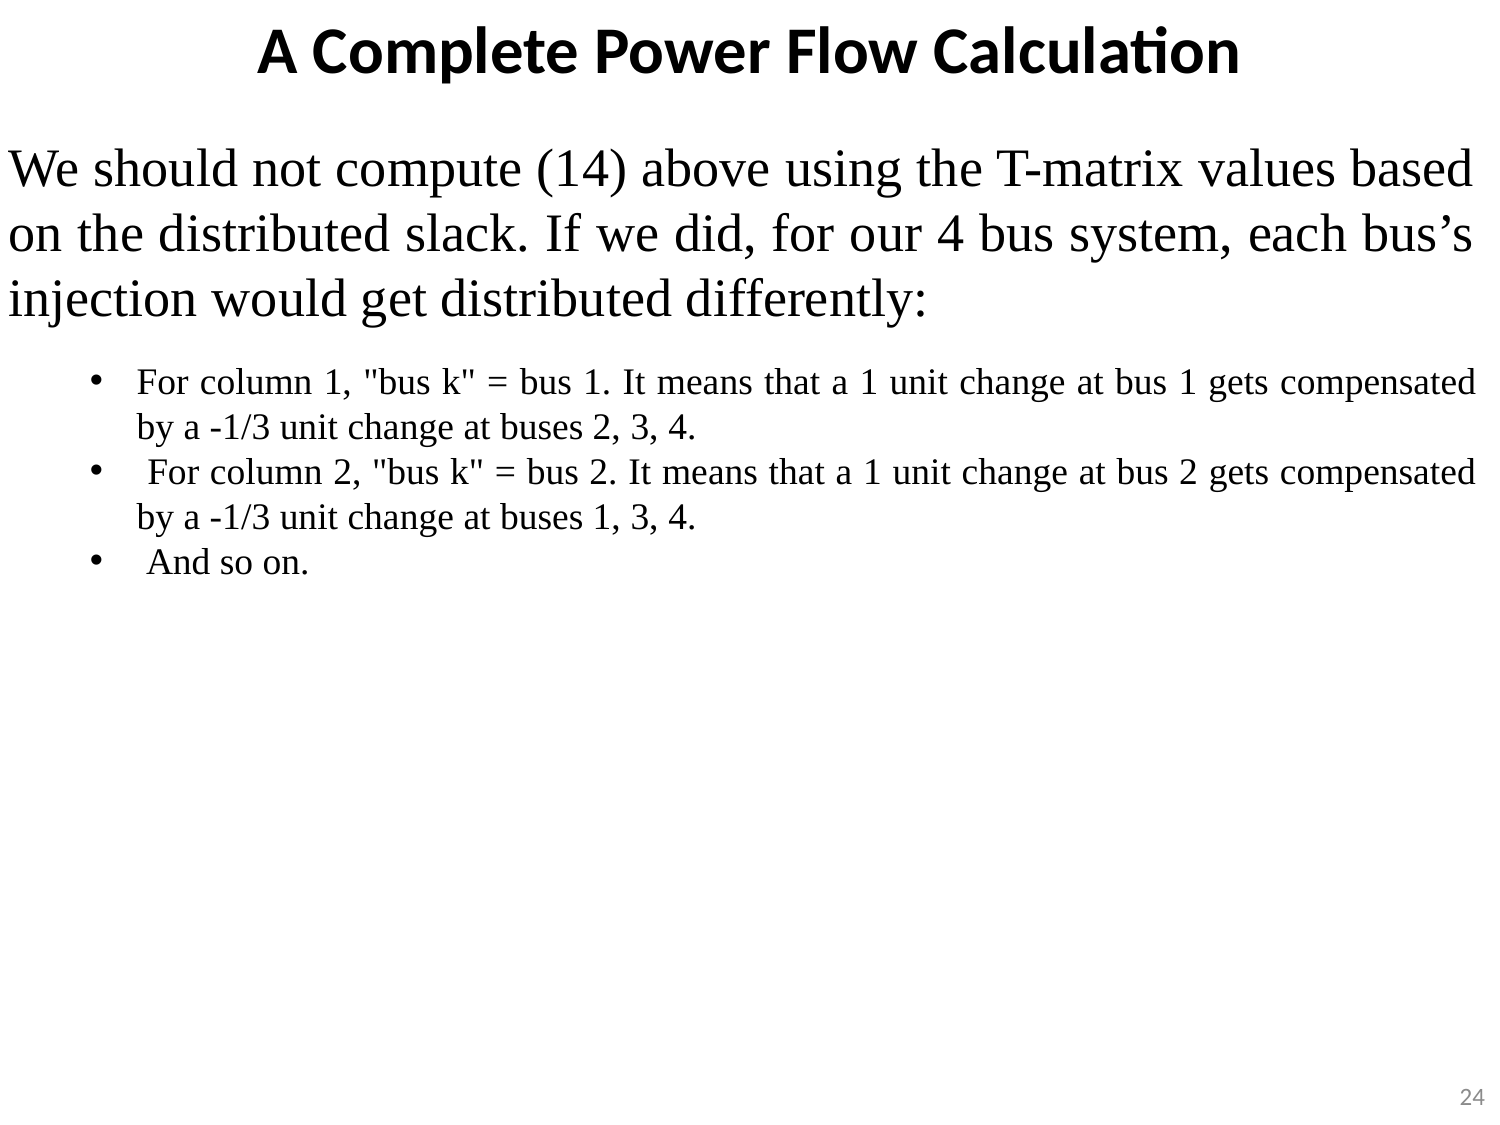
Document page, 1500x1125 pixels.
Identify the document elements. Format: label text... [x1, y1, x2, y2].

text_box We should not compute (14) above using the T-matrix values based on the distributed slack. If we did, for our 4 bus system, each bus’s injection would get distributed differently: [0, 125, 1491, 335]
text_box For column 1, "bus k" = bus 1. It means that a 1 unit change at bus 1 gets compensated by a -1/3 unit change at buses 2, 3, 4. For column 2, "bus k" = bus 2. It means that a 1 unit change at bus 2 gets compensated by a -1/3 unit change at buses 1, 3, 4. And so on. [0, 349, 1493, 590]
slide_number 24 [1412, 1066, 1500, 1125]
text_box A Complete Power Flow Calculation [0, 0, 1500, 95]
